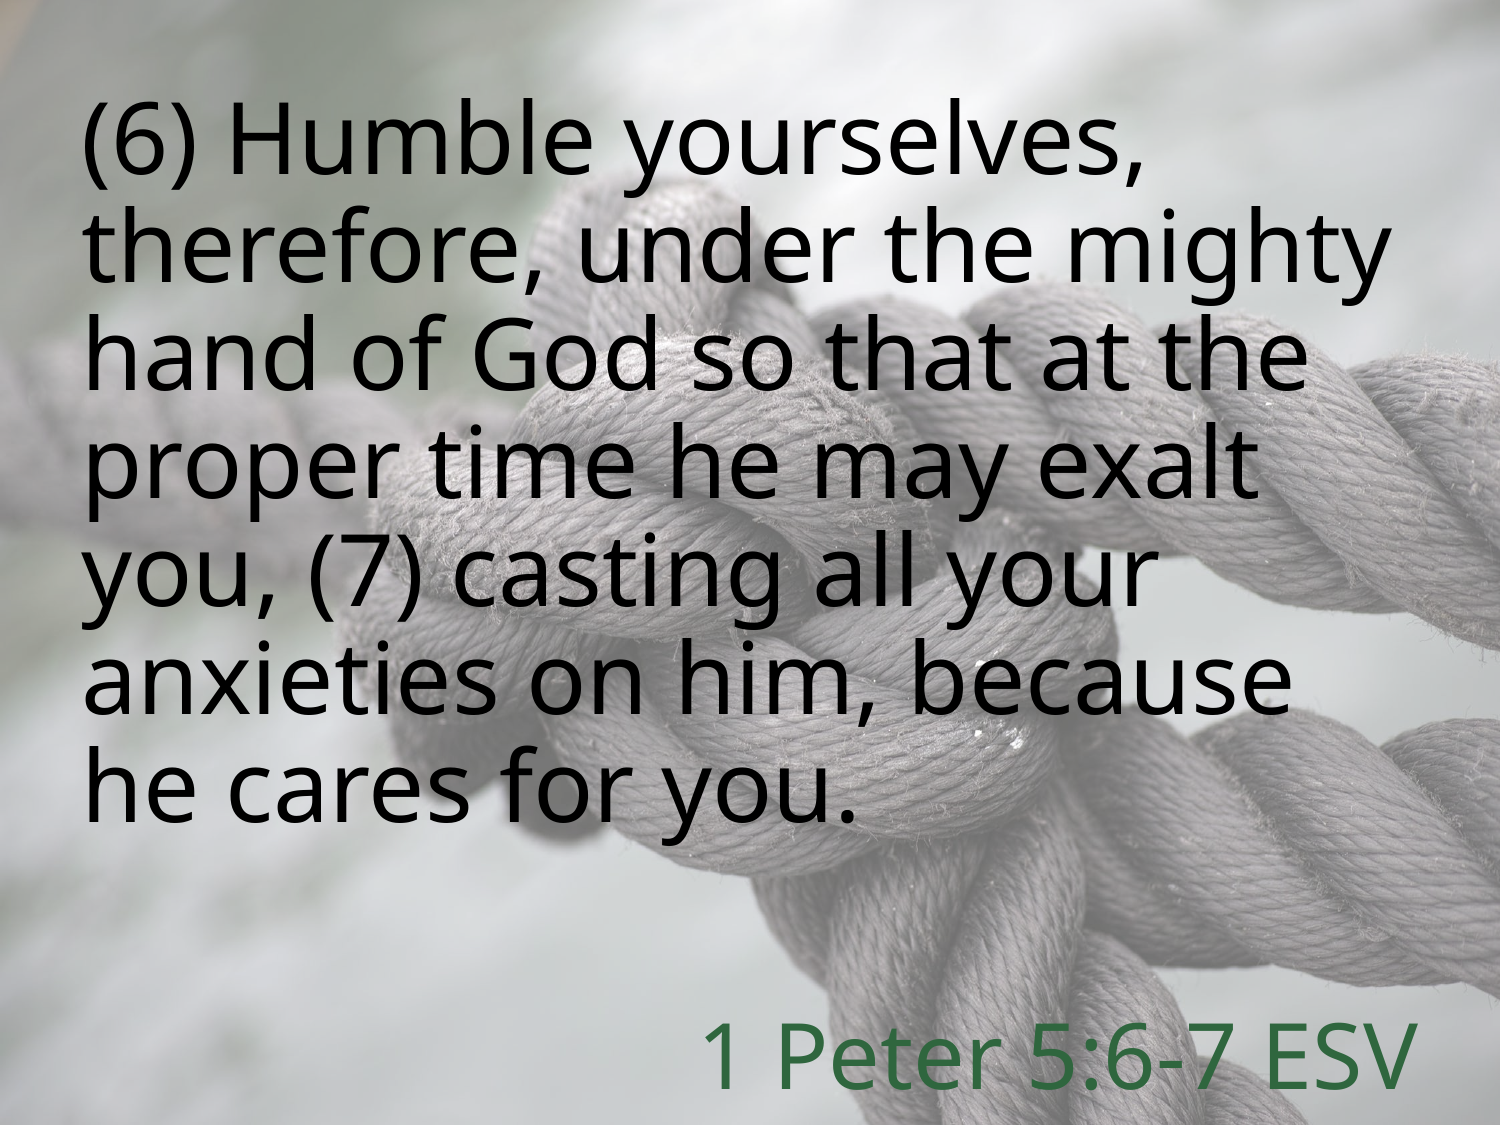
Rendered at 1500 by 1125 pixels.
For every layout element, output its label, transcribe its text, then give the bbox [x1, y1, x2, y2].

title 1 Peter 5:6-7 ESV [139, 995, 1434, 1125]
list (6) Humble yourselves, therefore, under the mighty hand of God so that at the proper time he may exalt you, (7) casting all your anxieties on him, because he cares for you. [66, 81, 1456, 976]
